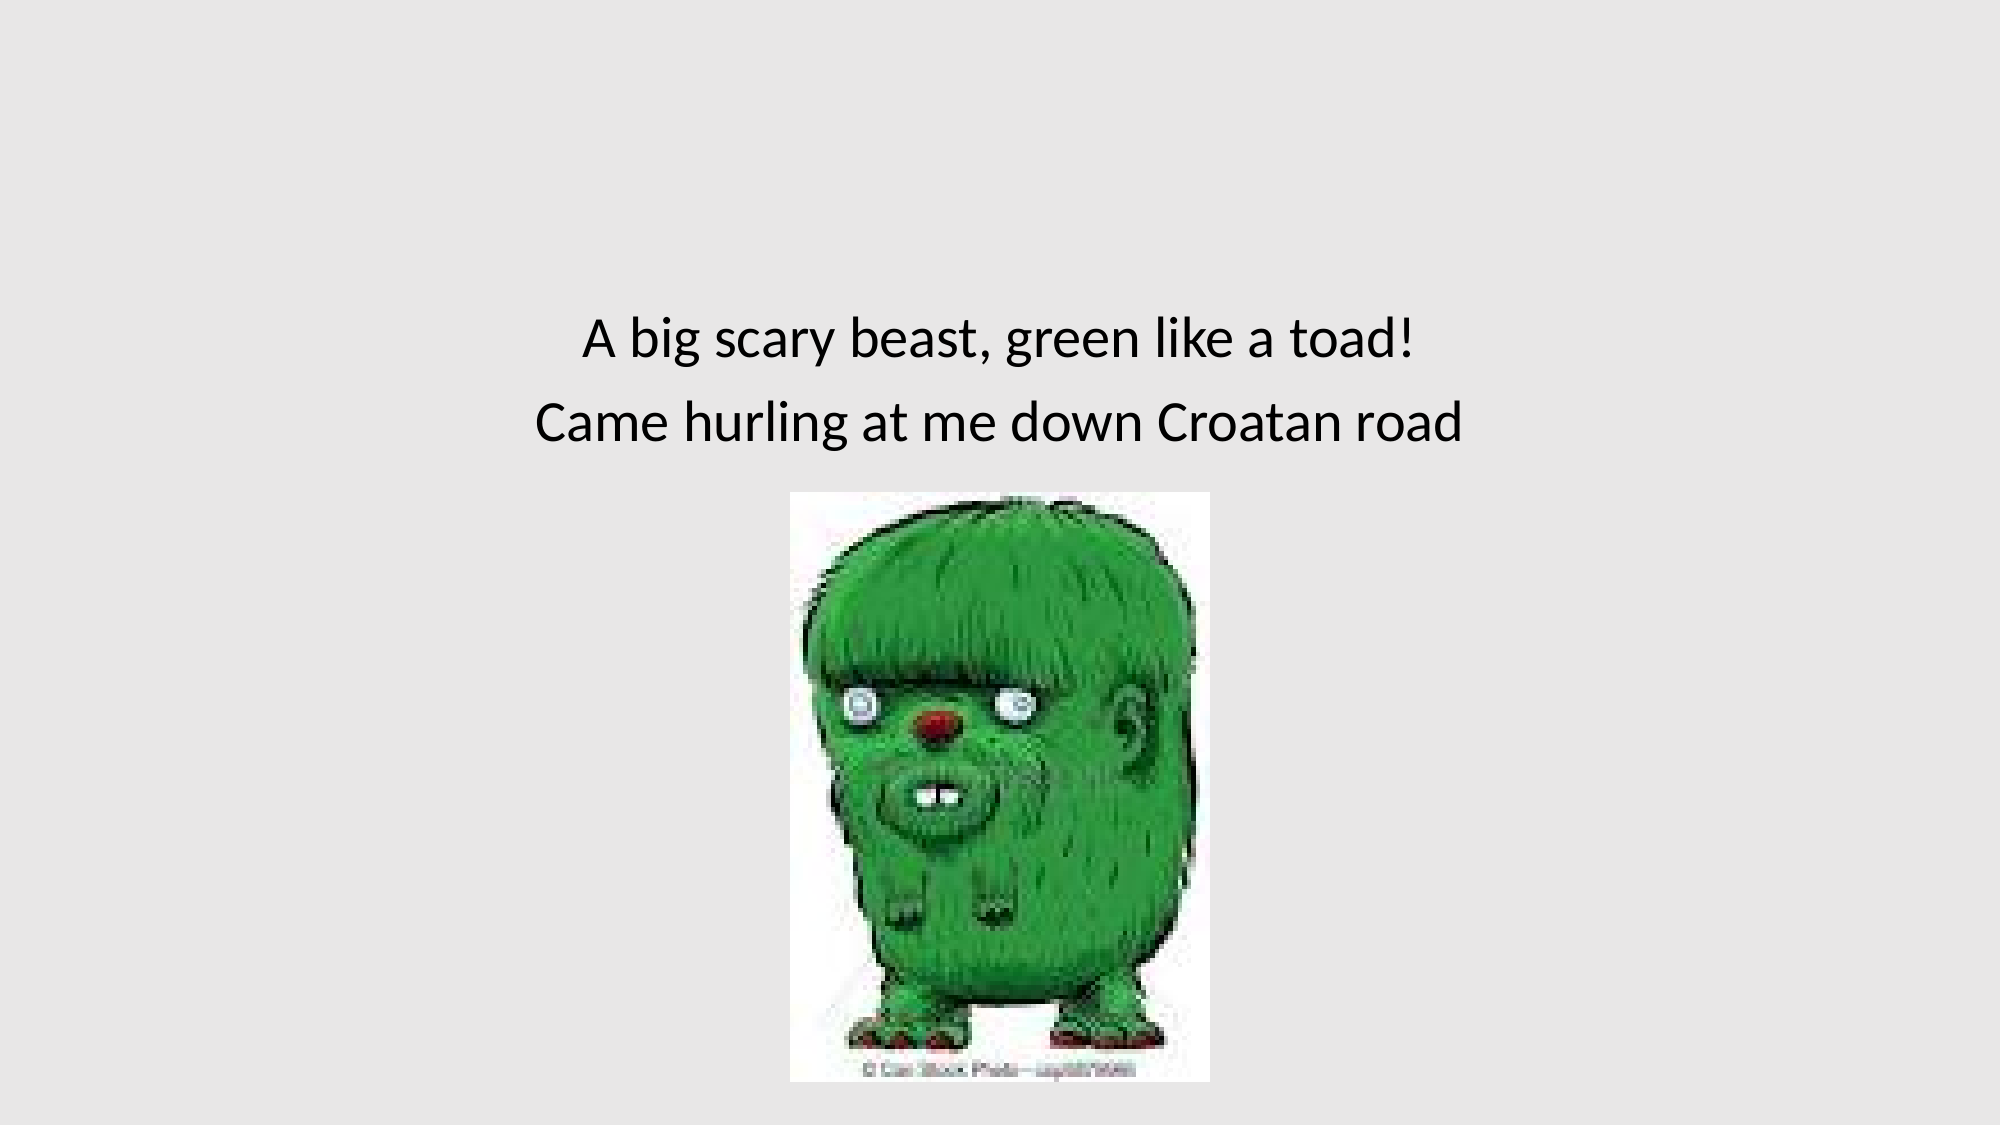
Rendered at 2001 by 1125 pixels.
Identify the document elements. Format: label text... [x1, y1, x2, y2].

list A big scary beast, green like a toad! Came hurling at me down Croatan road [137, 299, 1863, 1014]
picture [790, 492, 1210, 1082]
